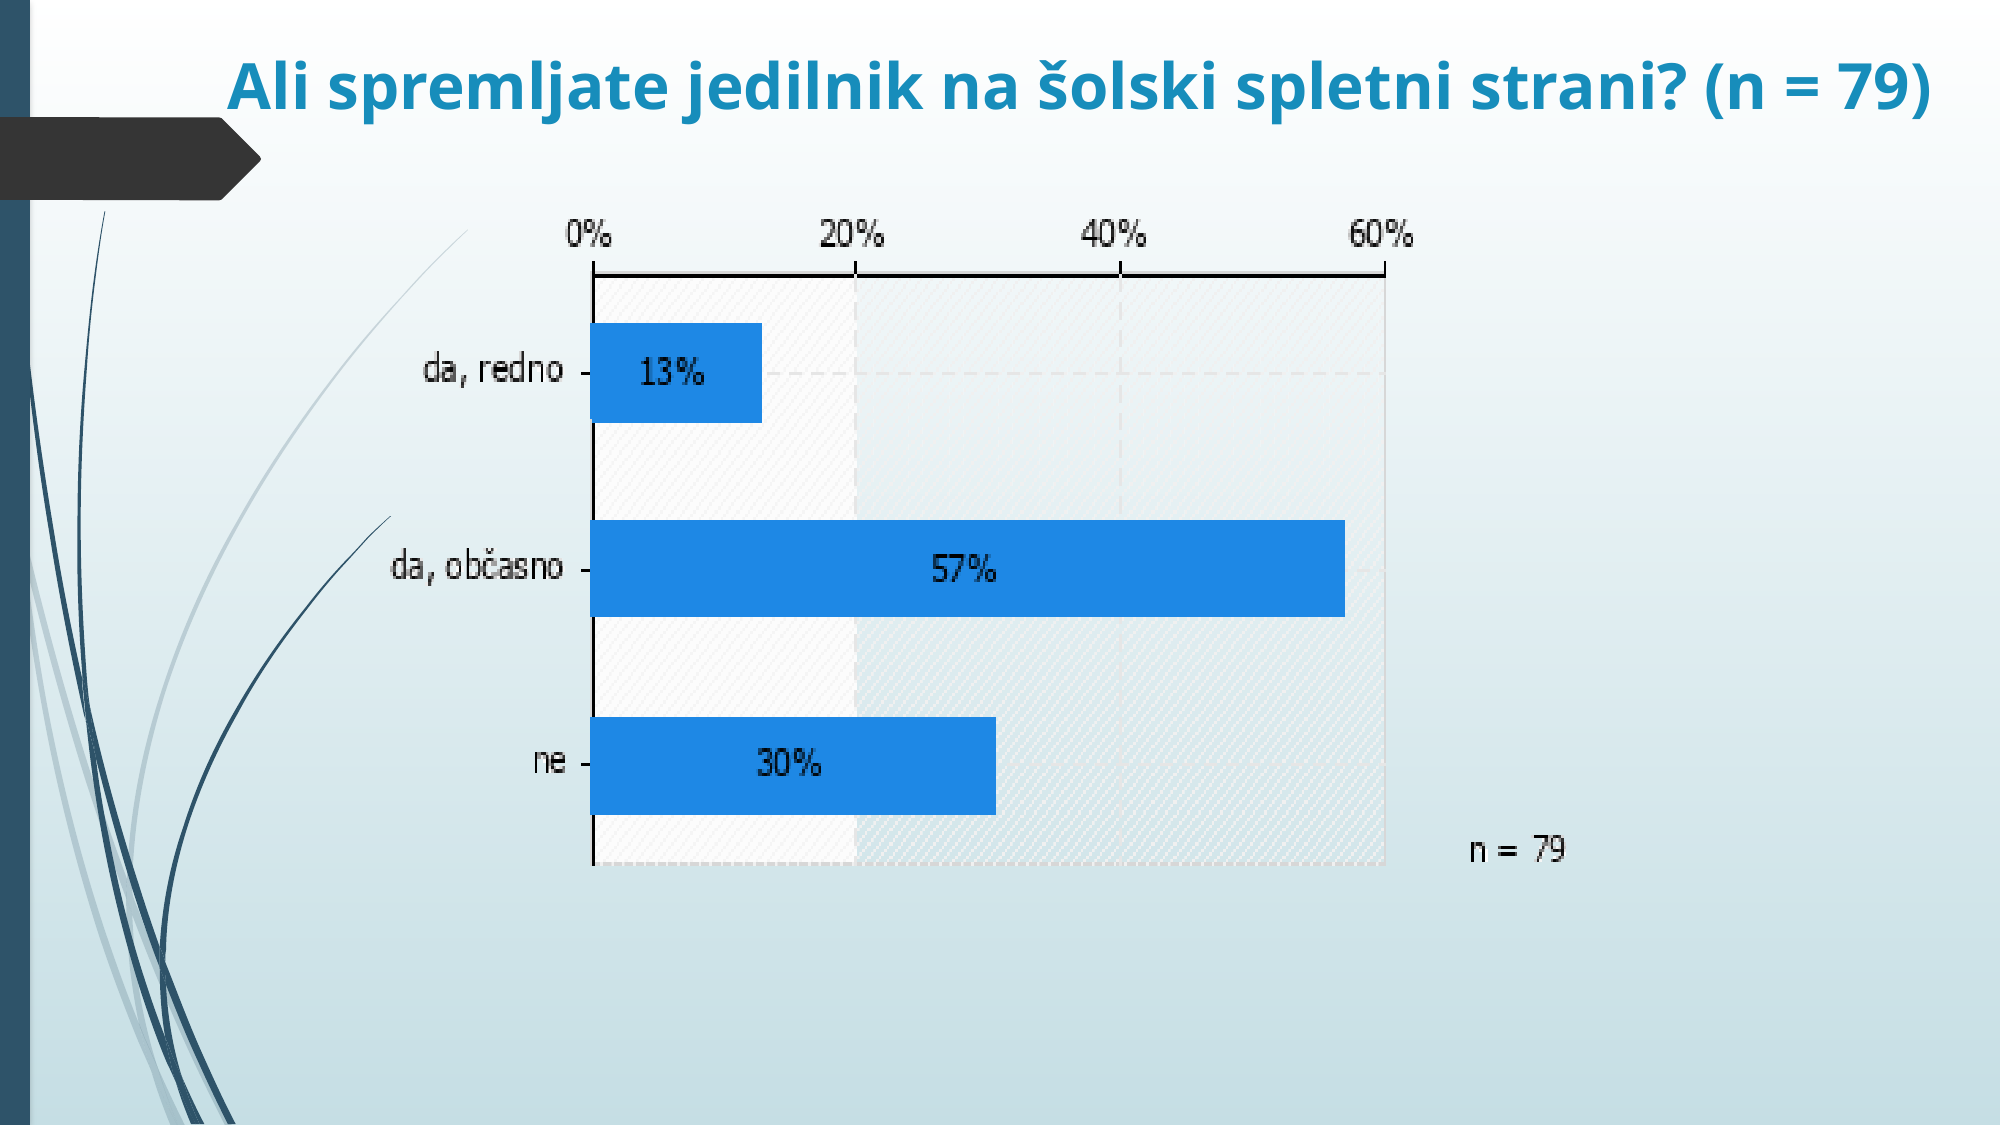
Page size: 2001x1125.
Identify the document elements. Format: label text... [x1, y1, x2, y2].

title Ali spremljate jedilnik na šolski spletni strani? (n = 79) [212, 38, 1966, 249]
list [0, 102, 1793, 967]
